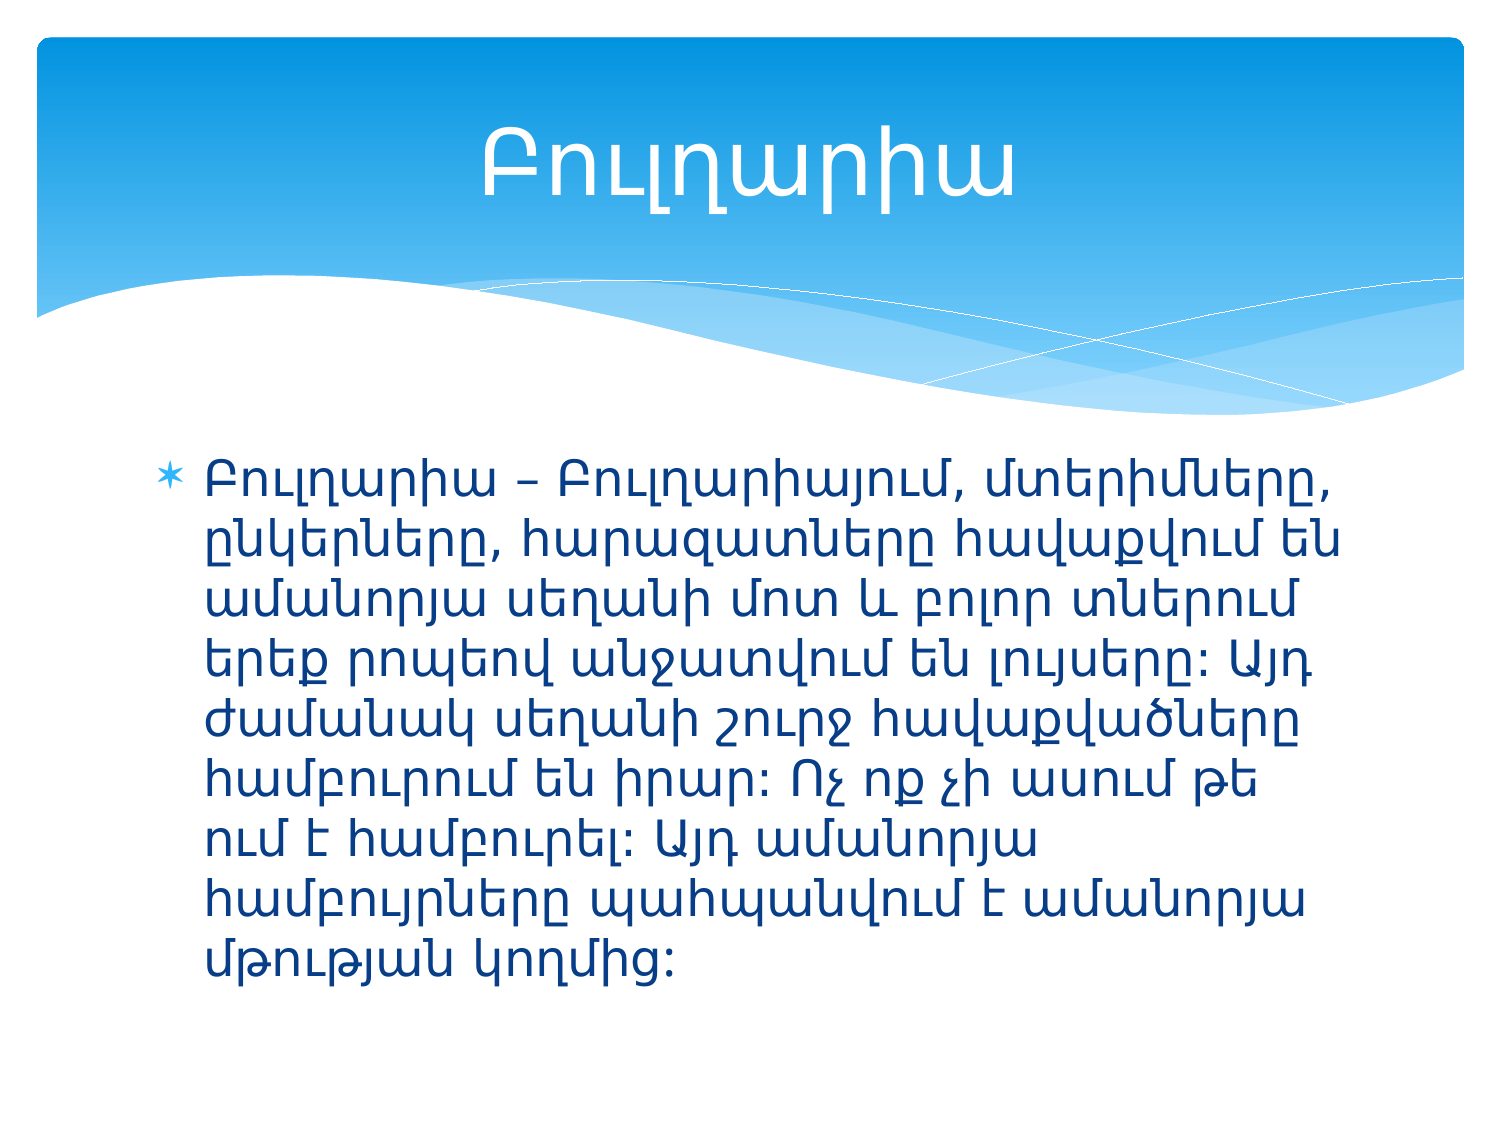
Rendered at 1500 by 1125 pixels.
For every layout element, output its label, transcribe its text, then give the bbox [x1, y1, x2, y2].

list Բուլղարիա – Բուլղարիայում, մտերիմները, ընկերները, հարազատները հավաքվում են ամանորյա սեղանի մոտ և բոլոր տներում երեք րոպեով անջատվում են լույսերը: Այդ ժամանակ սեղանի շուրջ հավաքվածները համբուրում են իրար: Ոչ ոք չի ասում թե ում է համբուրել: Այդ ամանորյա համբույրները պահպանվում է ամանորյա մթության կողմից: [143, 438, 1359, 1005]
title Բուլղարիա [75, 55, 1425, 261]
